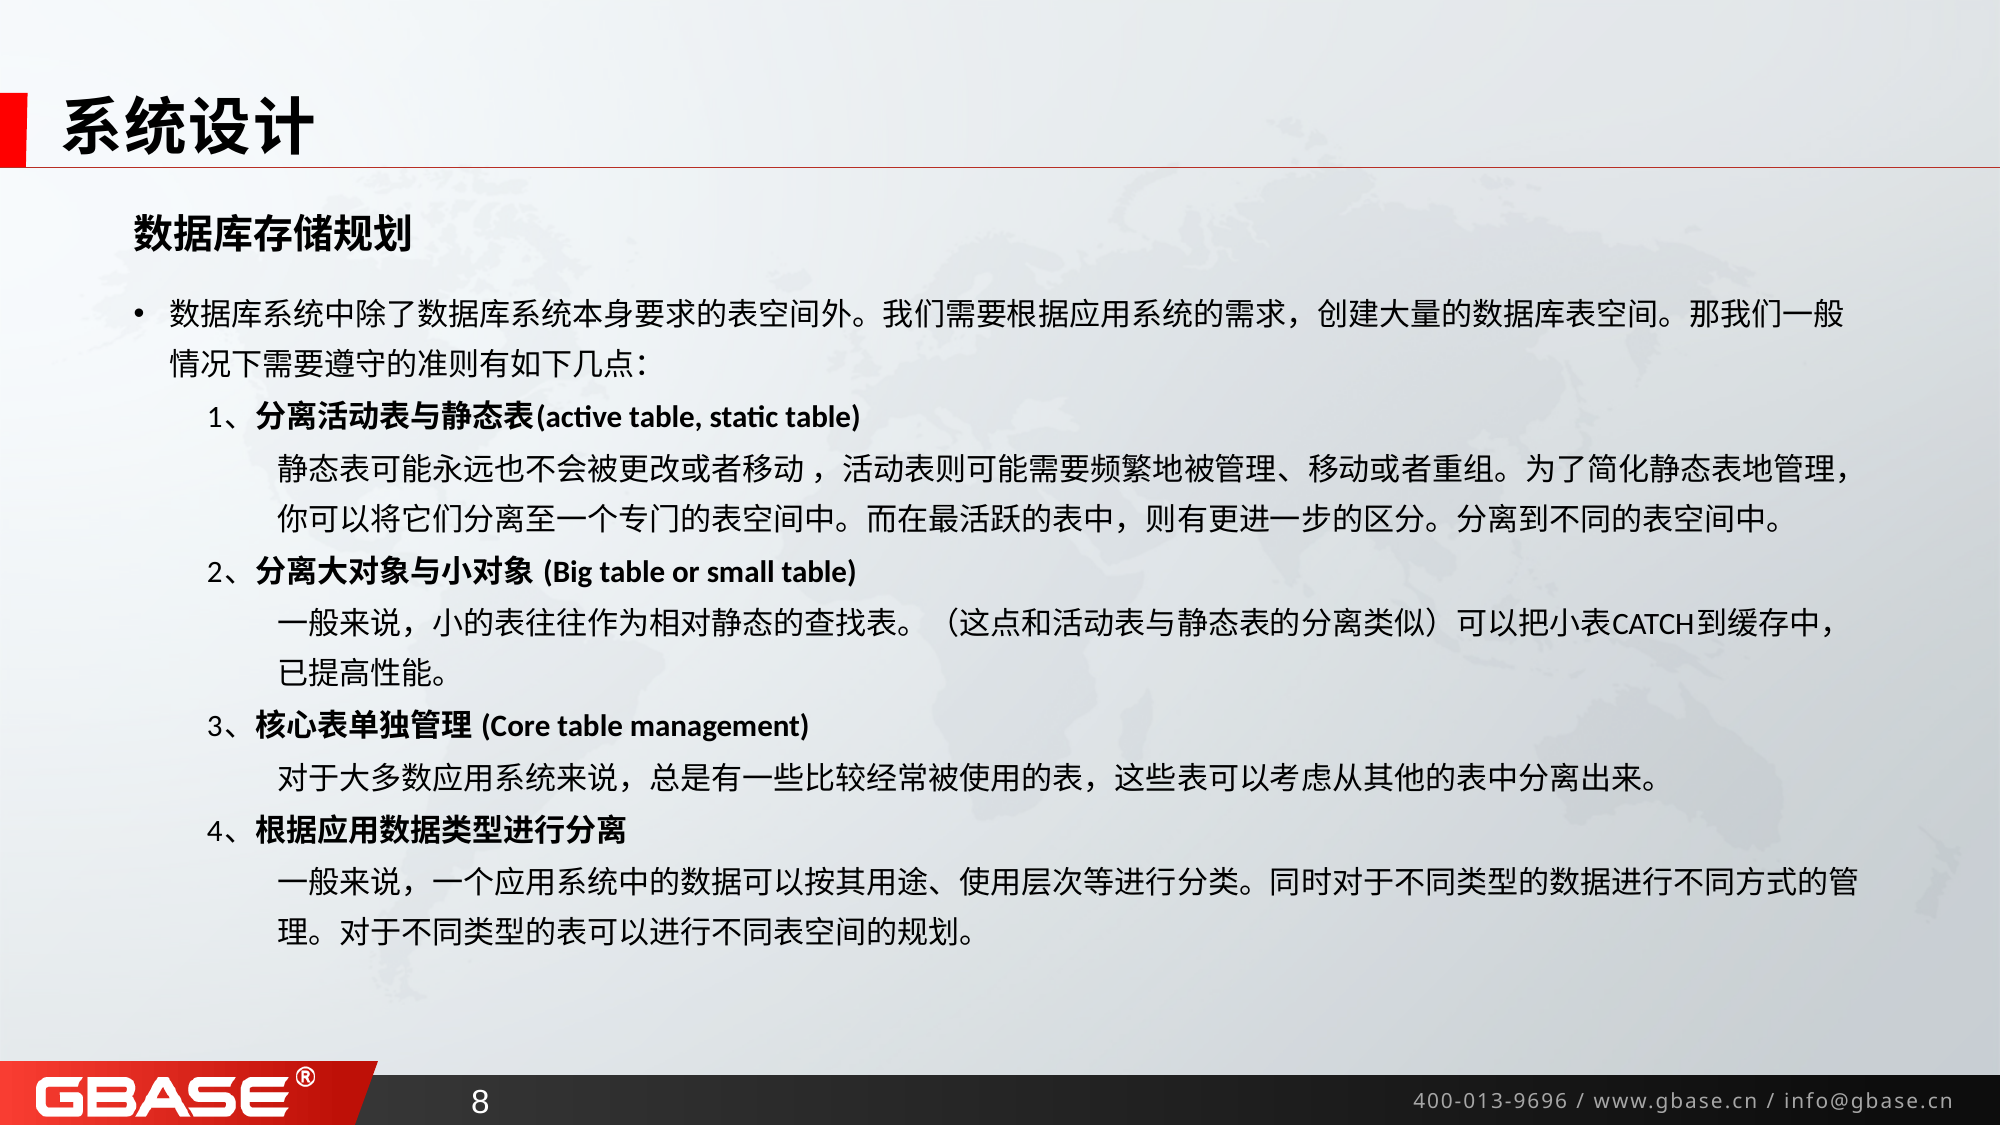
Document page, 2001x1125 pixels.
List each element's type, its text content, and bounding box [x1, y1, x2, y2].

picture [36, 1066, 315, 1117]
list 数据库存储规划 数据库系统中除了数据库系统本身要求的表空间外。我们需要根据应用系统的需求，创建大量的数据库表空间。那我们一般情况下需要遵守的准则有如下几点： 1、分离活动表与静态表(active table, static table) 静态表可能永远也不会被更改或者移动 ，活动表则可能需要频繁地被管理、移动或者重组。为了简化静态表地管理，你可以将它们分离至一个专门的表空间中。而在最活跃的表中，则有更进一步的区分。分离到不同的表空间中。 2、分离大对象与小对象 (Big table or small table) 一般来说，小的表往往作为相对静态的查找表。（这点和活动表与静态表的分离类似）可以把小表CATCH到缓存中，已提高性能。 3、核心表单独管理 (Core table management) 对于大多数应用系统来说，总是有一些比较经常被使用的表，这些表可以考虑从其他的表中分离出来。 4、根据应用数据类型进行分离 一般来说，一个应用系统中的数据可以按其用途、使用层次等进行分类。同时对于不同类型的数据进行不同方式的管理。对于不同类型的表可以进行不同表空间的规划。 [118, 206, 1878, 1009]
title 系统设计 [45, 88, 1884, 168]
